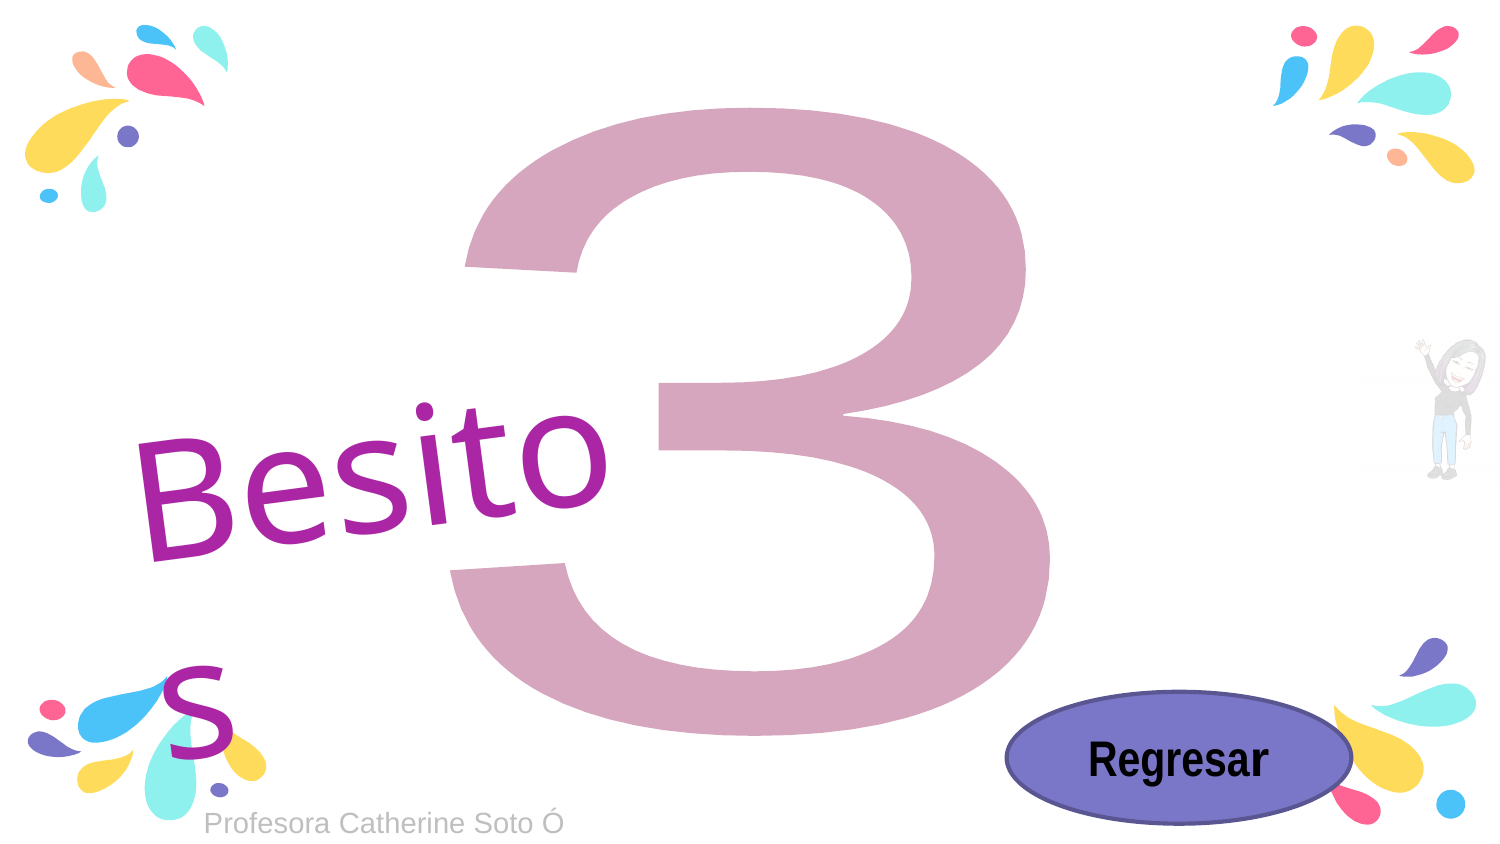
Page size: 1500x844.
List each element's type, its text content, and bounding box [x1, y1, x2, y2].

picture [1004, 689, 1354, 826]
text_box Besitos [100, 318, 723, 805]
